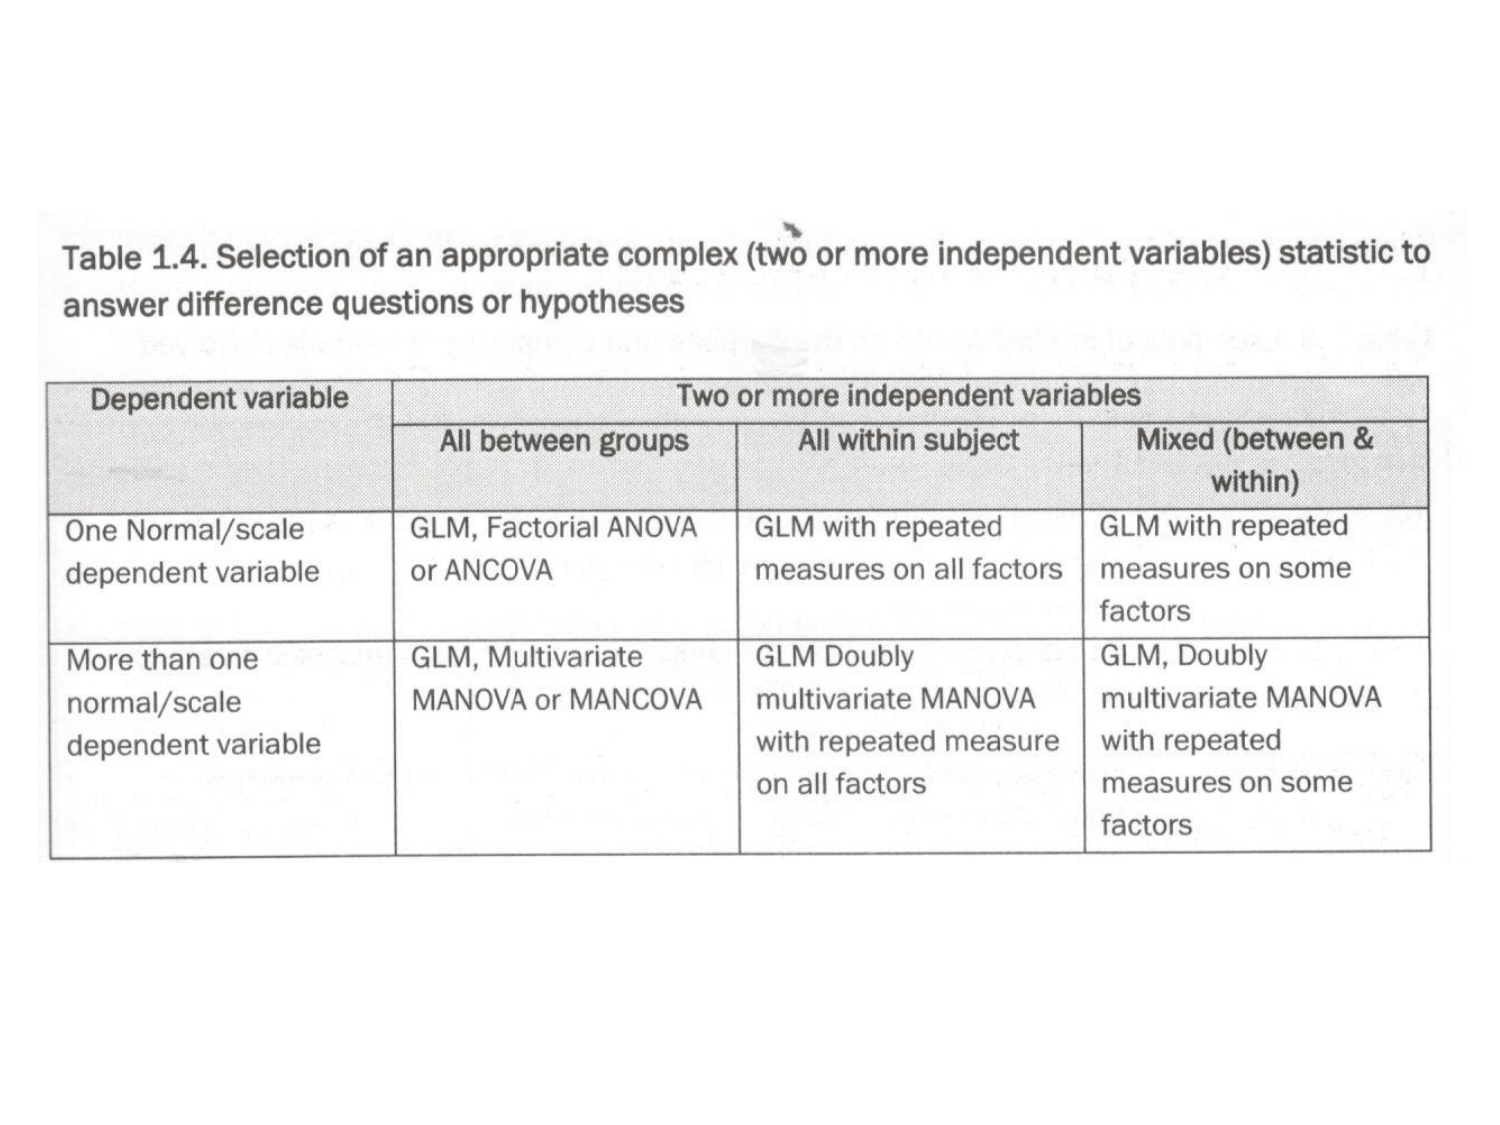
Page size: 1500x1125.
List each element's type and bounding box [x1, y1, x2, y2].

picture [37, 209, 1469, 863]
